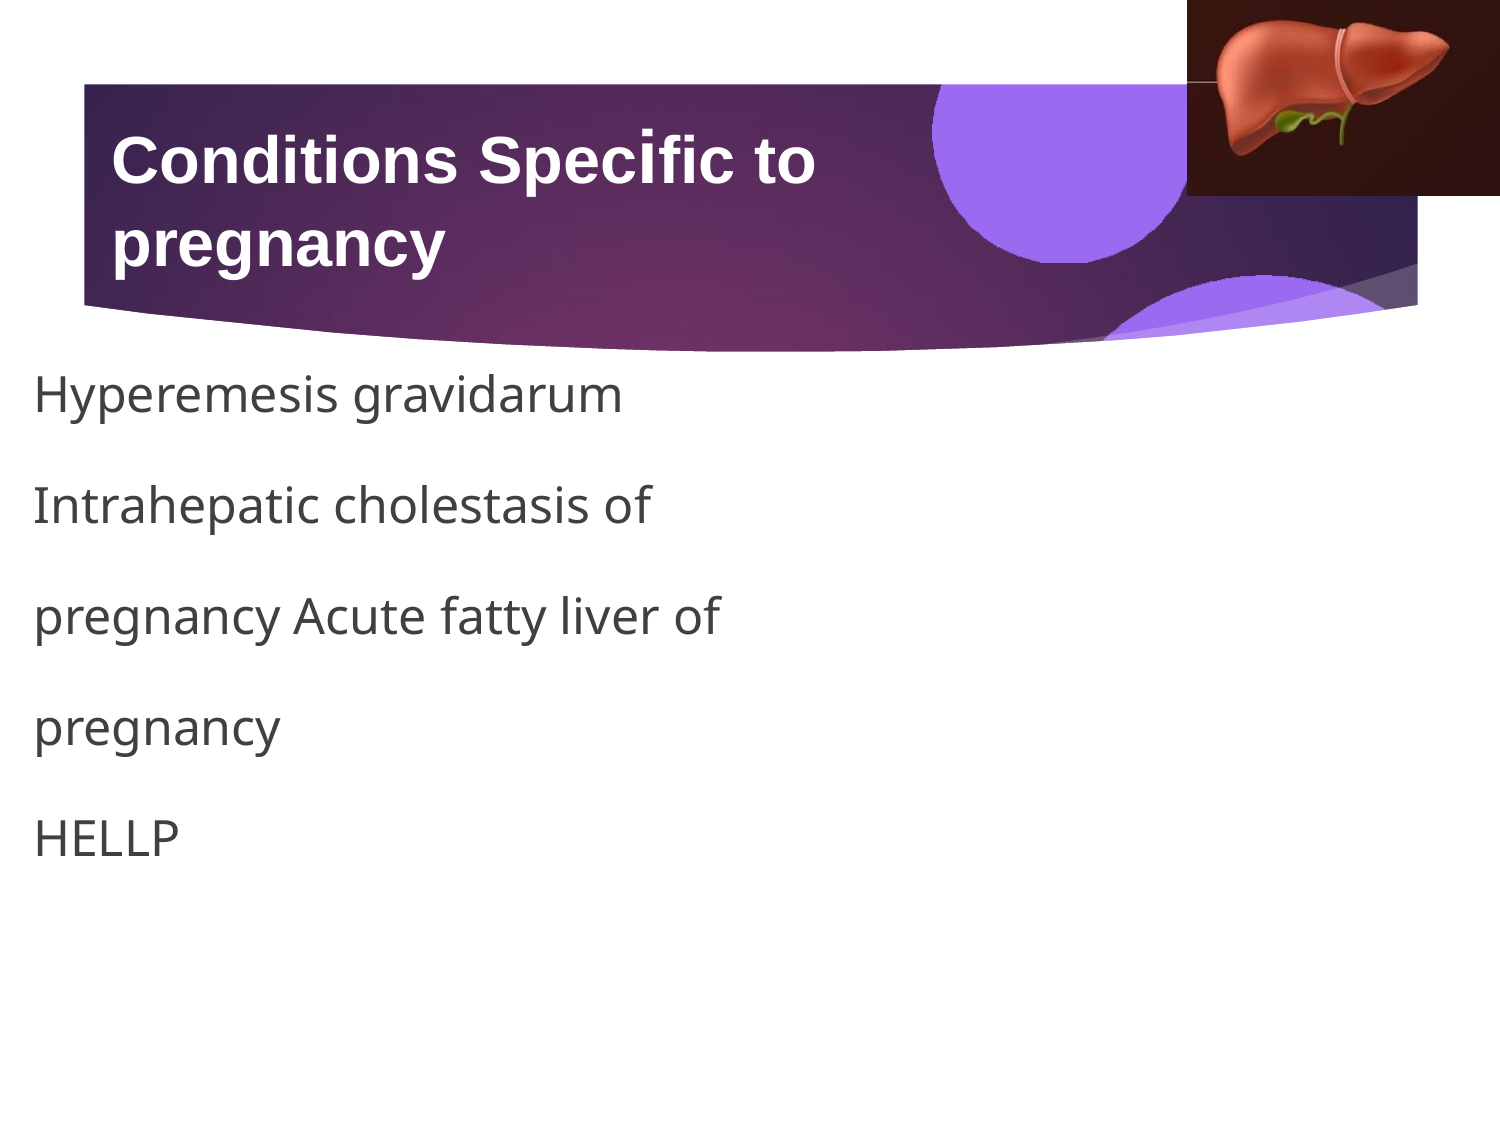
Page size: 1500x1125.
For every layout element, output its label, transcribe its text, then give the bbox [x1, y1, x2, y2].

title Conditions Specific to pregnancy [109, 105, 820, 306]
picture [85, 0, 1500, 351]
text_box Hyperemesis gravidarum Intrahepatic cholestasis of pregnancy Acute fatty liver of pregnancy HELLP [31, 360, 862, 867]
